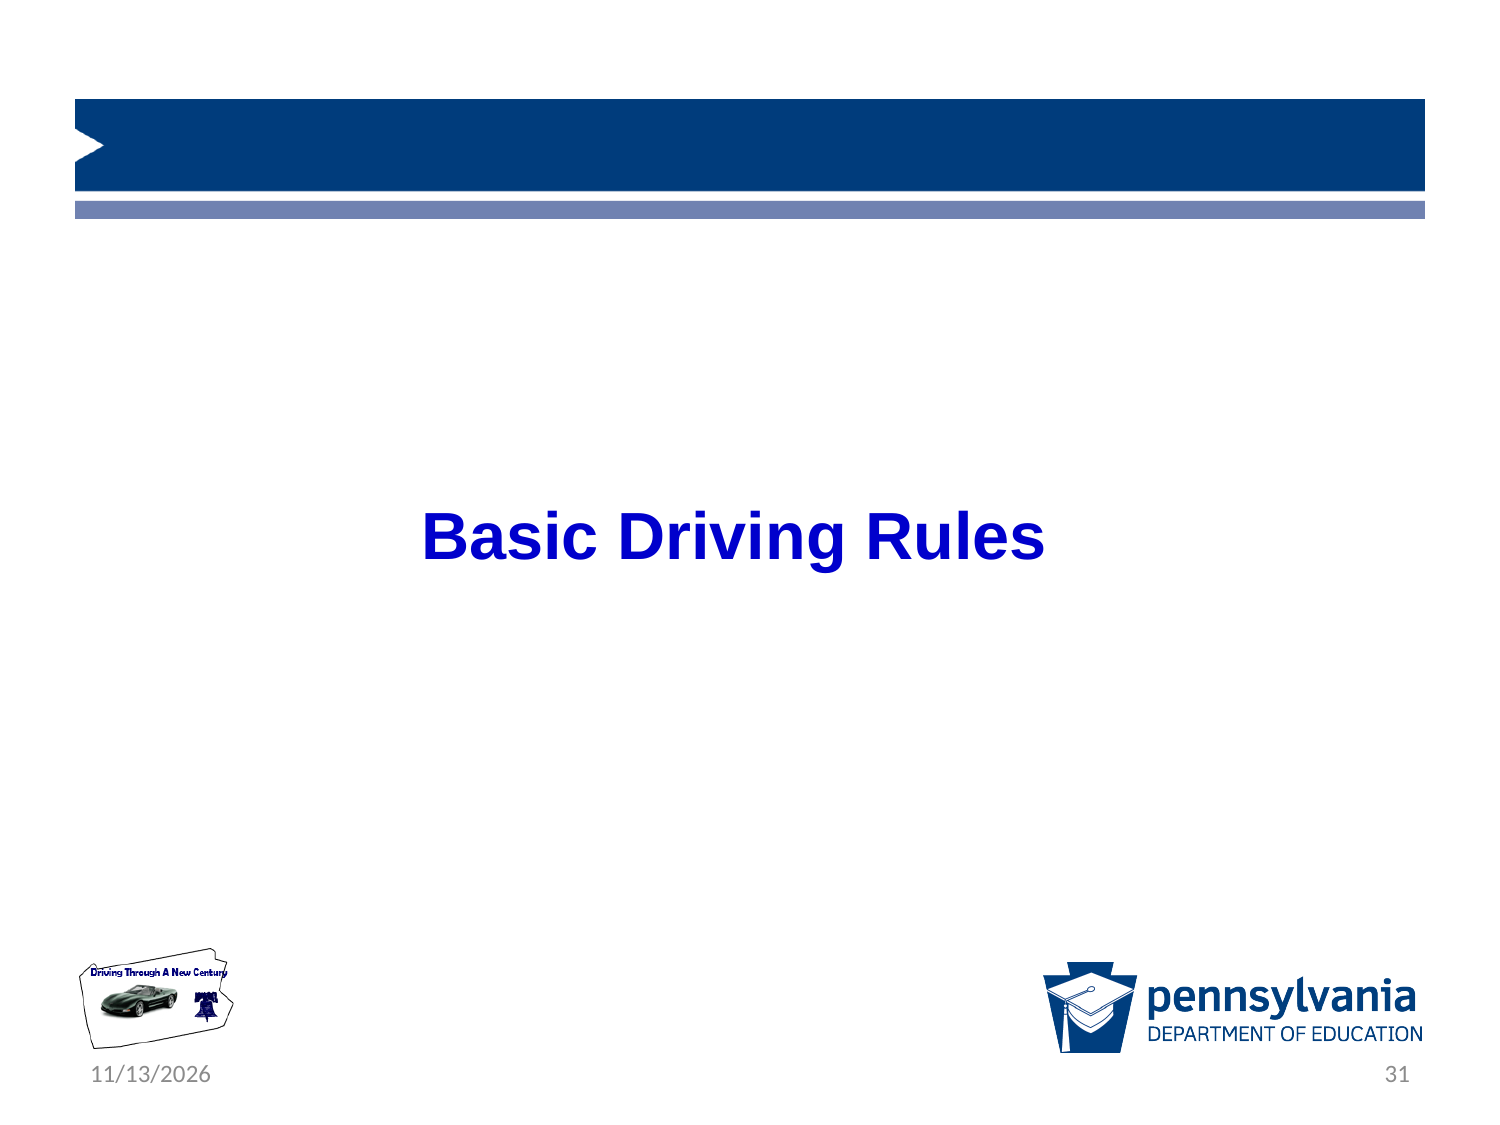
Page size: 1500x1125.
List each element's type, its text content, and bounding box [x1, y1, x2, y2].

list Basic Driving Rules [406, 485, 1094, 591]
slide_number 31 [1074, 1042, 1425, 1103]
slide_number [75, 1042, 425, 1103]
picture [74, 938, 238, 1057]
picture [75, 99, 1425, 219]
picture [1043, 962, 1422, 1053]
